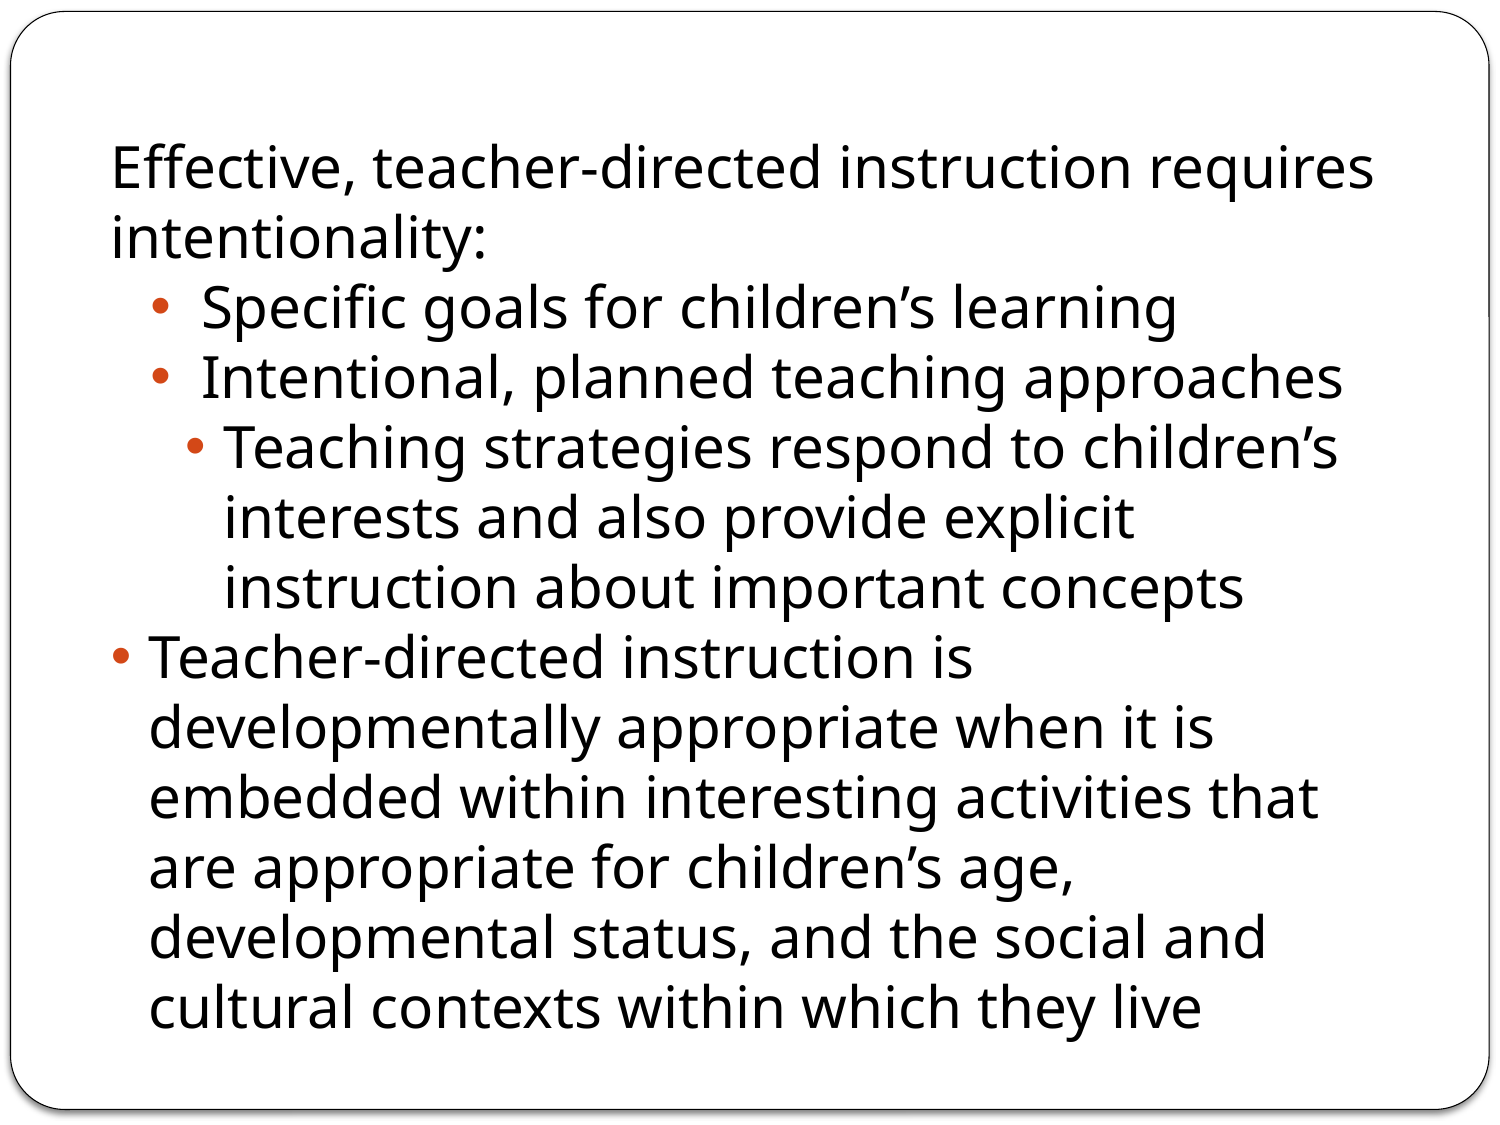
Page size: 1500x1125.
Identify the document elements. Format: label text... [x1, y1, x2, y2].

text_box Effective, teacher-directed instruction requires intentionality: Specific goals for children’s learning Intentional, planned teaching approaches Teaching strategies respond to children’s interests and also provide explicit instruction about important concepts Teacher-directed instruction is developmentally appropriate when it is embedded within interesting activities that are appropriate for children’s age, developmental status, and the social and cultural contexts within which they live [96, 122, 1409, 1125]
